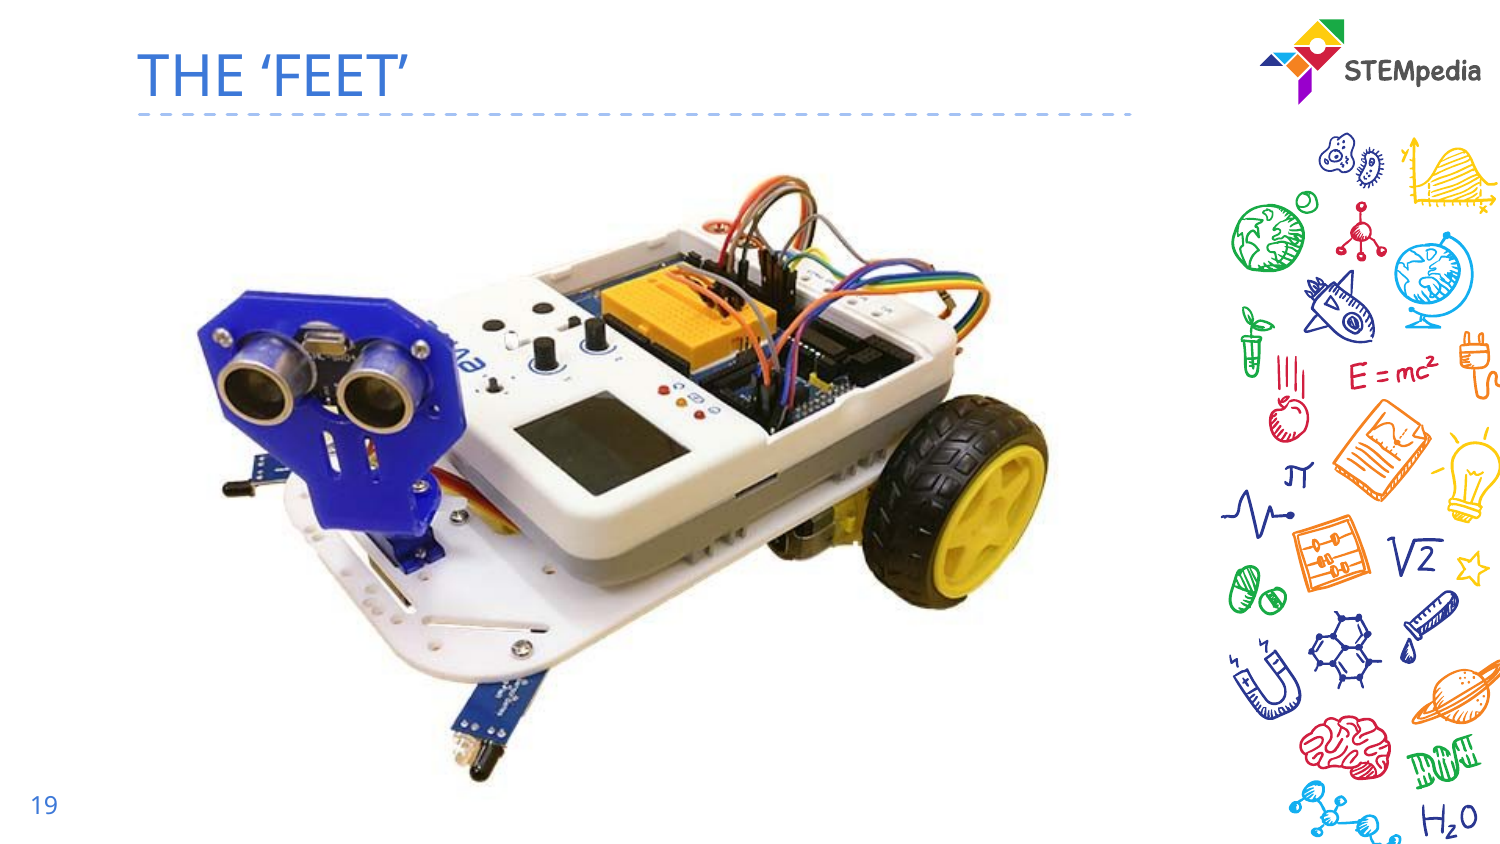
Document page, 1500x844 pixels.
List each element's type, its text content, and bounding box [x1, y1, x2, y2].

title THE ‘FEET’ [122, 0, 1130, 123]
slide_number 19 [14, 774, 105, 840]
picture [157, 149, 1096, 807]
